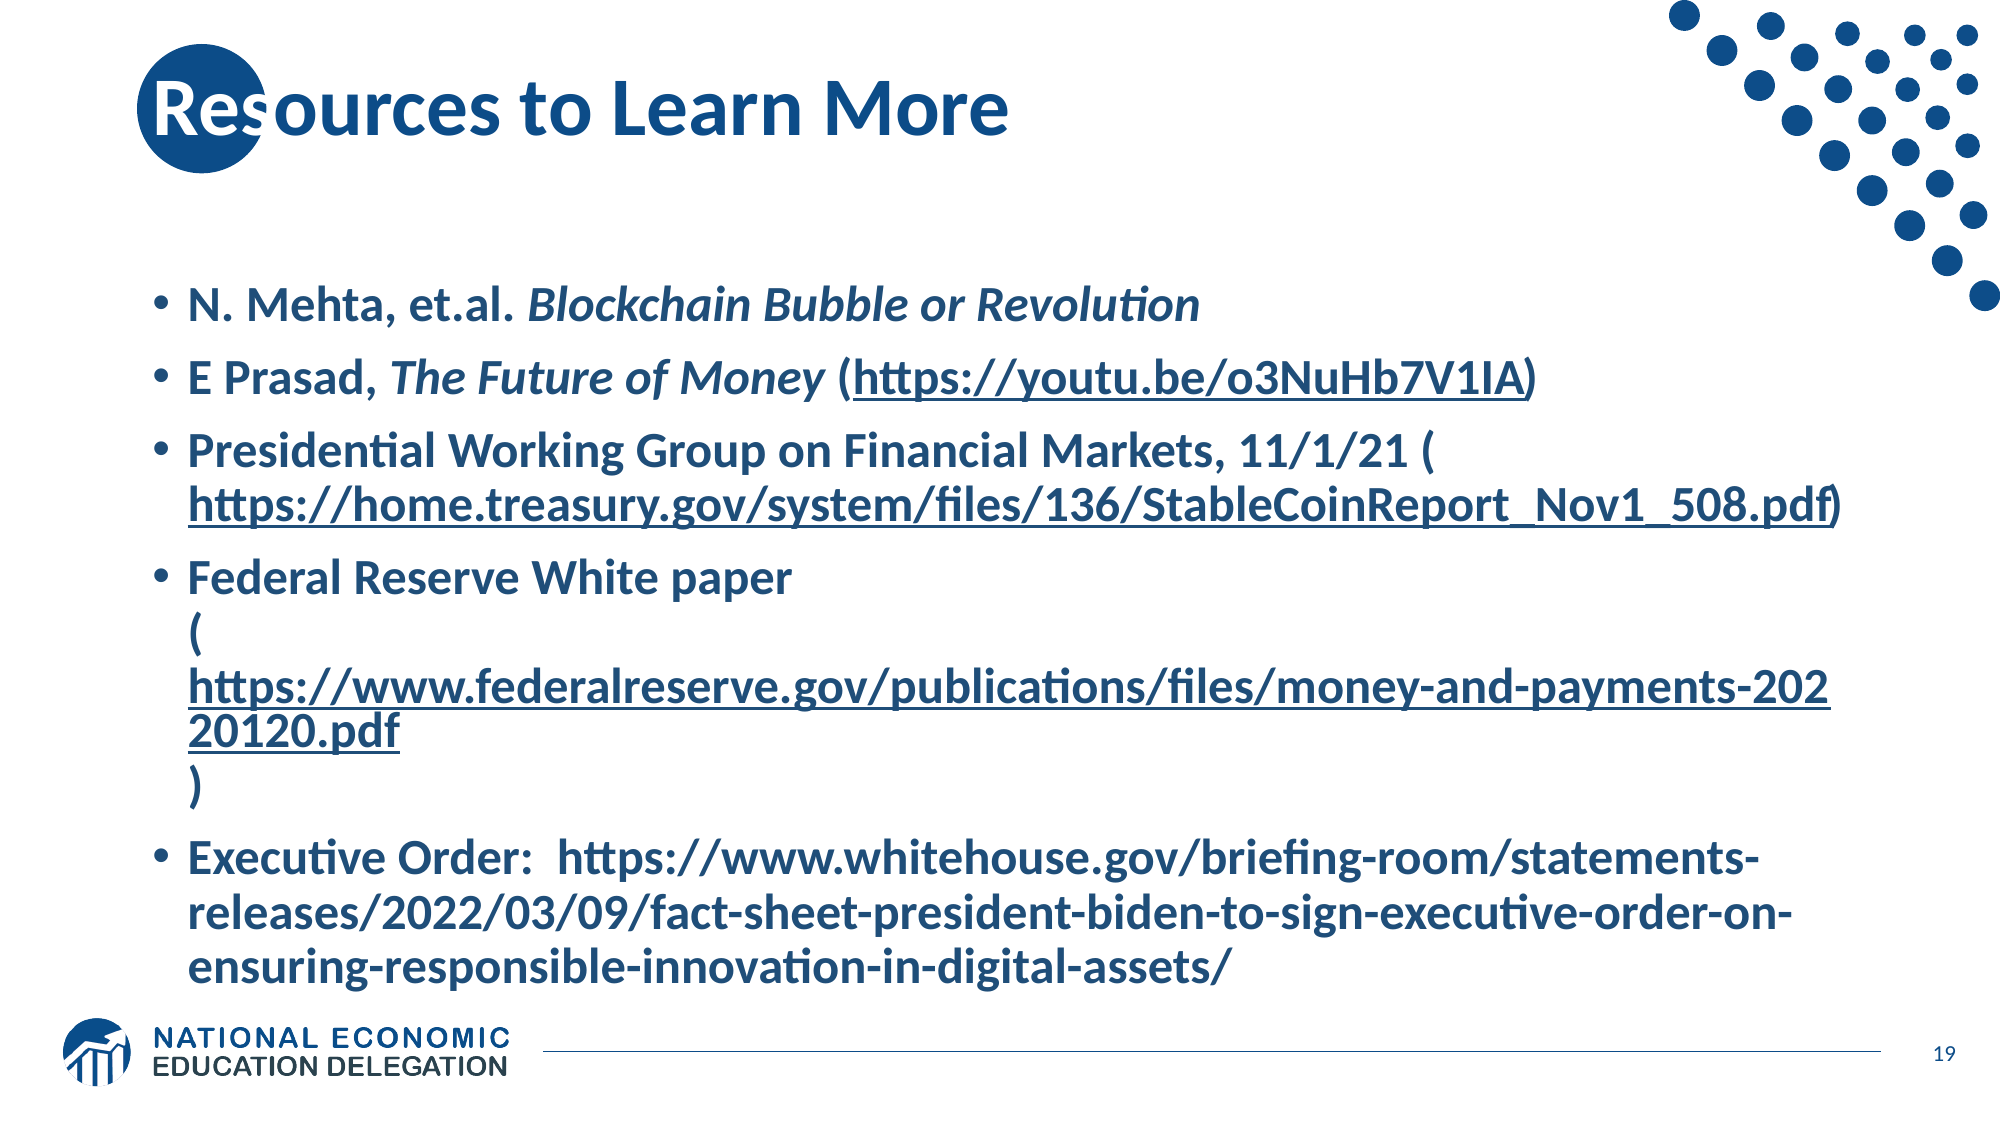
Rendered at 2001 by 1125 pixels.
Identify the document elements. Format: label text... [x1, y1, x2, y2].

slide_number 19 [1521, 1022, 1972, 1082]
title Resources to Learn More [137, 0, 1863, 218]
picture [55, 1013, 520, 1091]
list N. Mehta, et.al. Blockchain Bubble or Revolution E Prasad, The Future of Money (https://youtu.be/o3NuHb7V1IA) Presidential Working Group on Financial Markets, 11/1/21 (https://home.treasury.gov/system/files/136/StableCoinReport_Nov1_508.pdf) Federal Reserve White paper (https://www.federalreserve.gov/publications/files/money-and-payments-20220120.pdf) Executive Order: https://www.whitehouse.gov/briefing-room/statements-releases/2022/03/09/fact-sheet-president-biden-to-sign-executive-order-on-ensuring-responsible-innovation-in-digital-assets/ [137, 257, 1863, 972]
